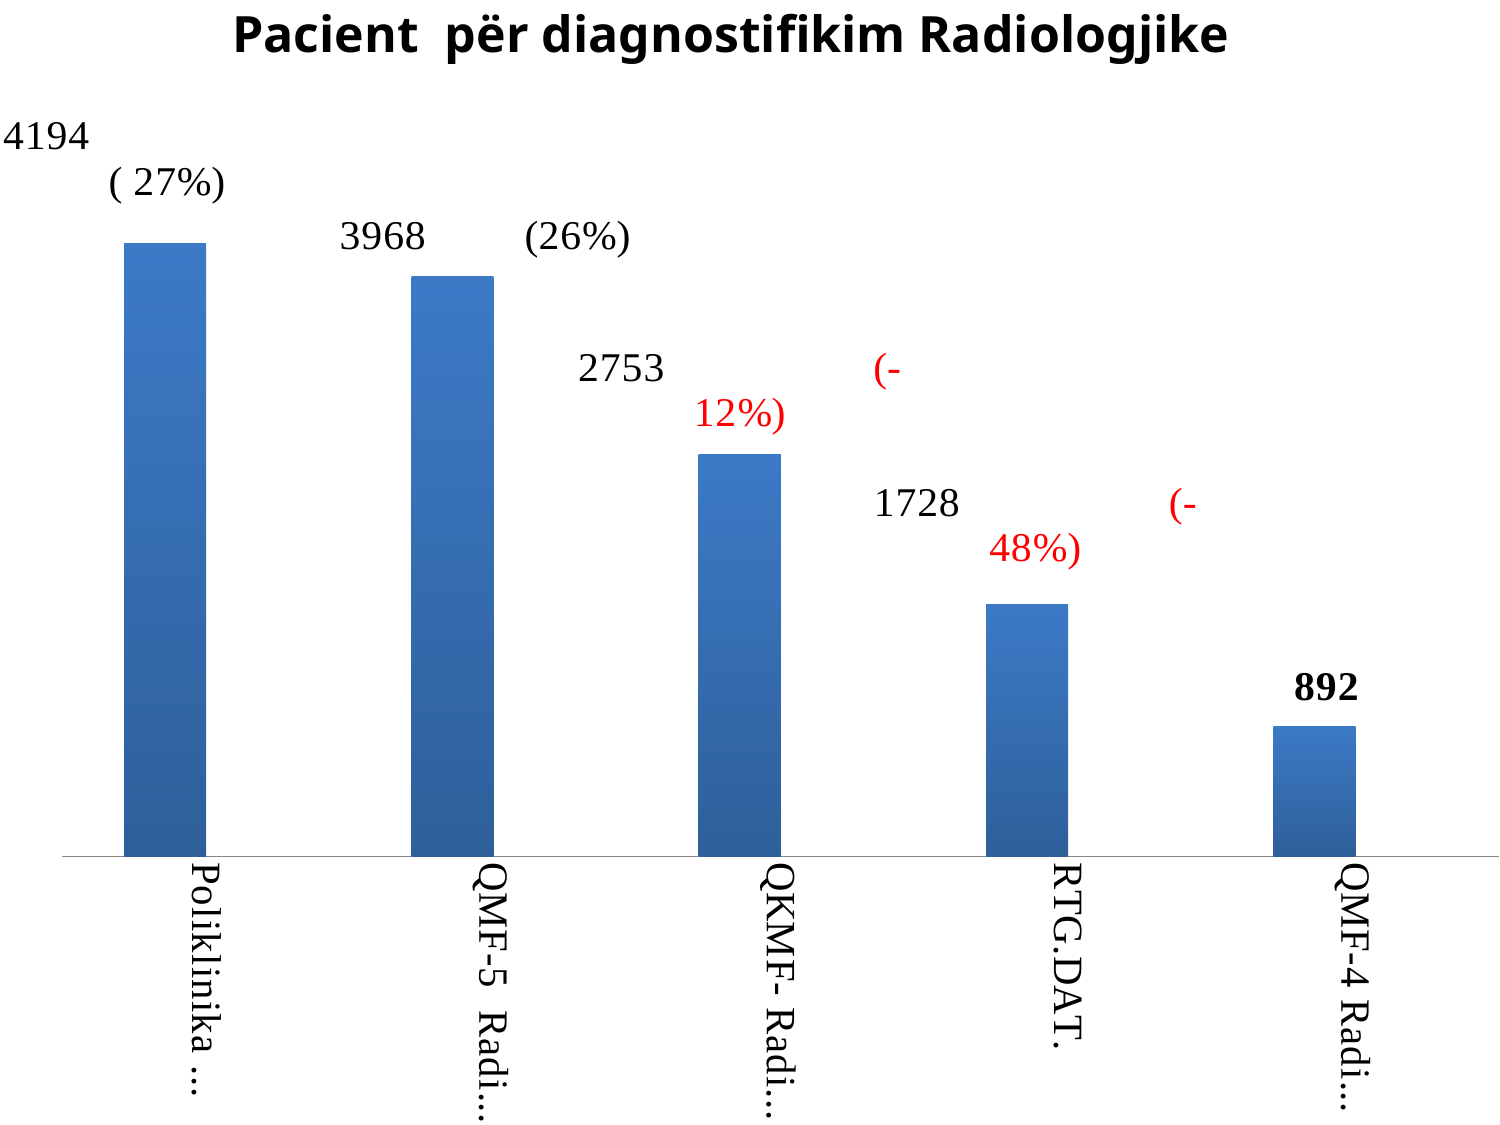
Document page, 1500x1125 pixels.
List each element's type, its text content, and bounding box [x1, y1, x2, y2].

title Pacient për diagnostifikim Radiologjike [0, 0, 1475, 111]
chart [0, 112, 1500, 1125]
